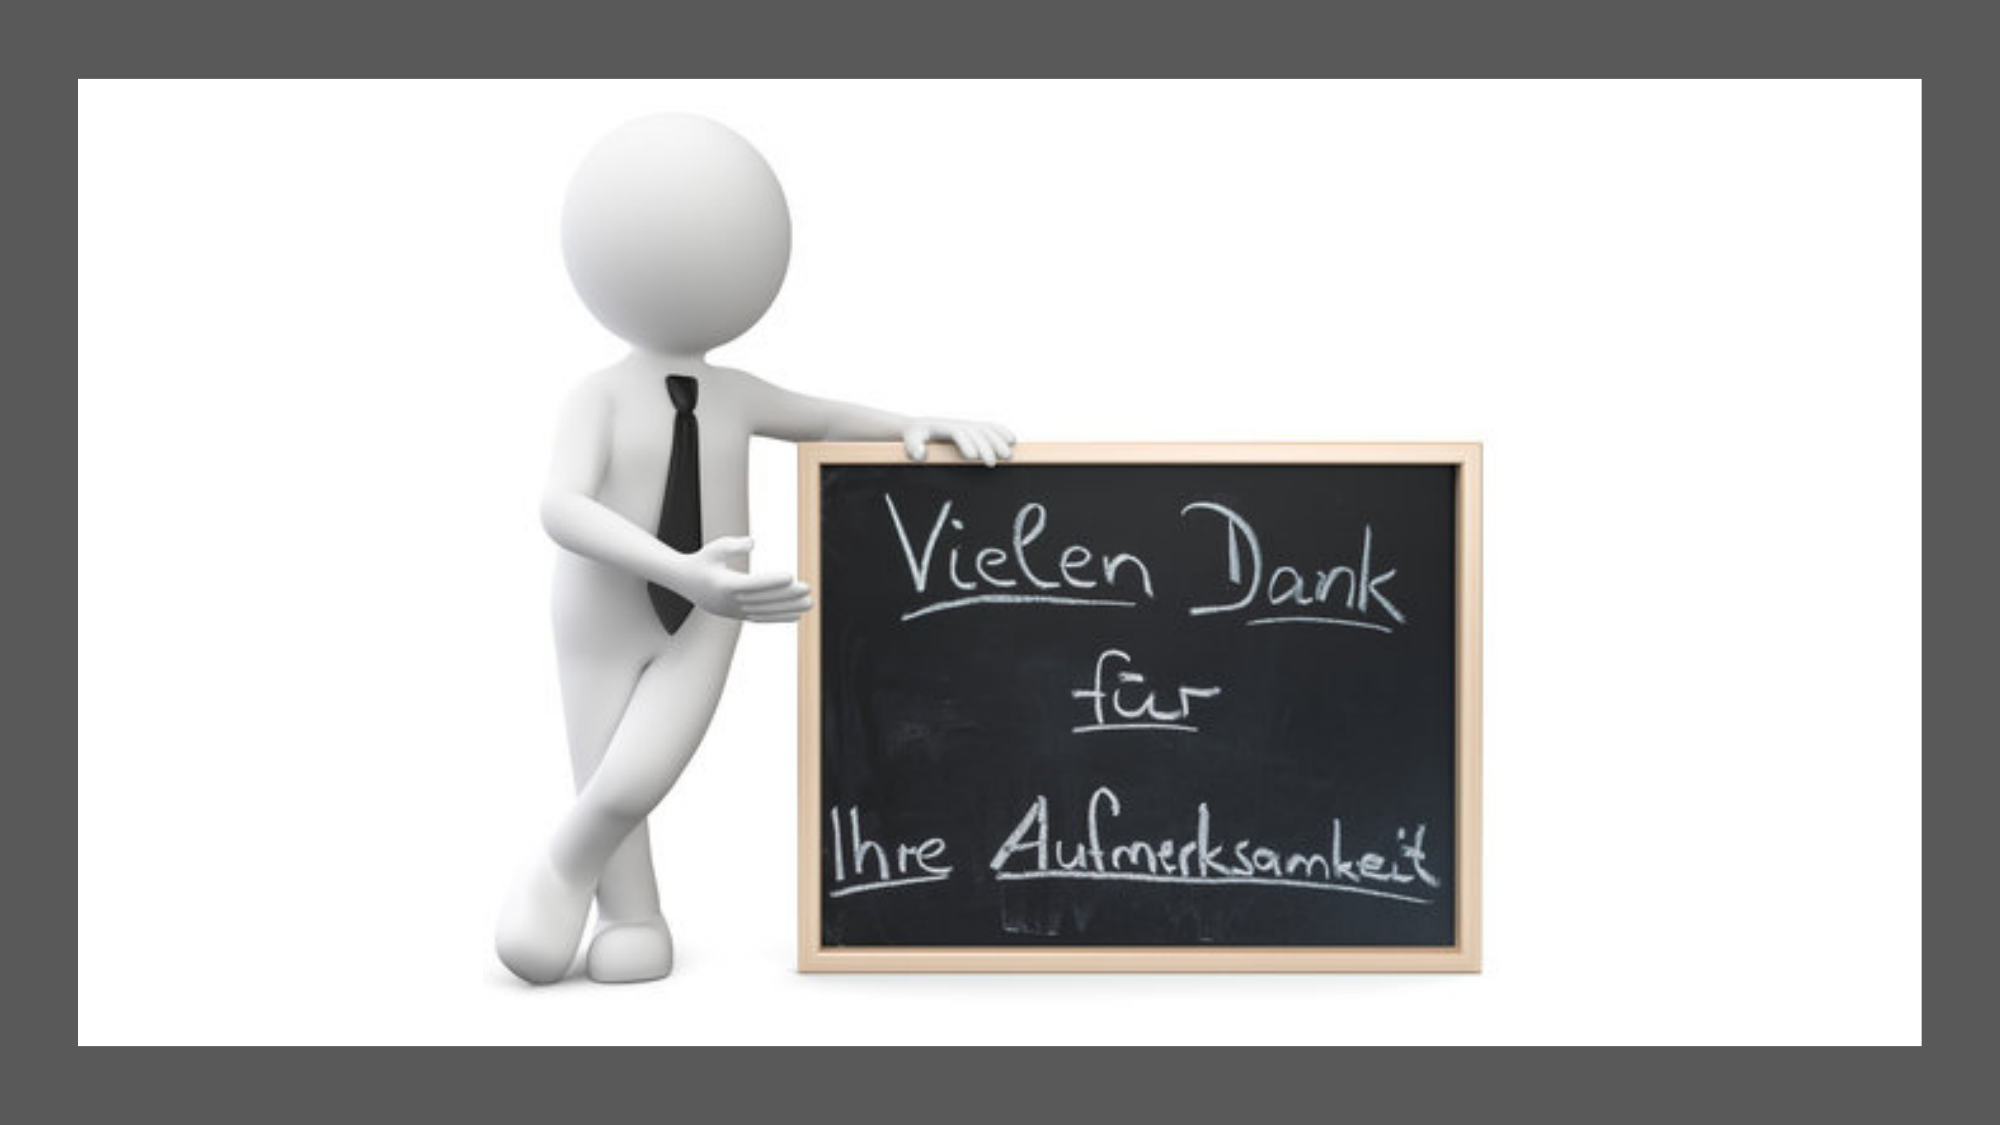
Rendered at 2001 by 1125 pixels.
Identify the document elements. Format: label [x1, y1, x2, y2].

text_box [0, 0, 2000, 1125]
text_box [77, 77, 1923, 1048]
list [483, 104, 1517, 1020]
